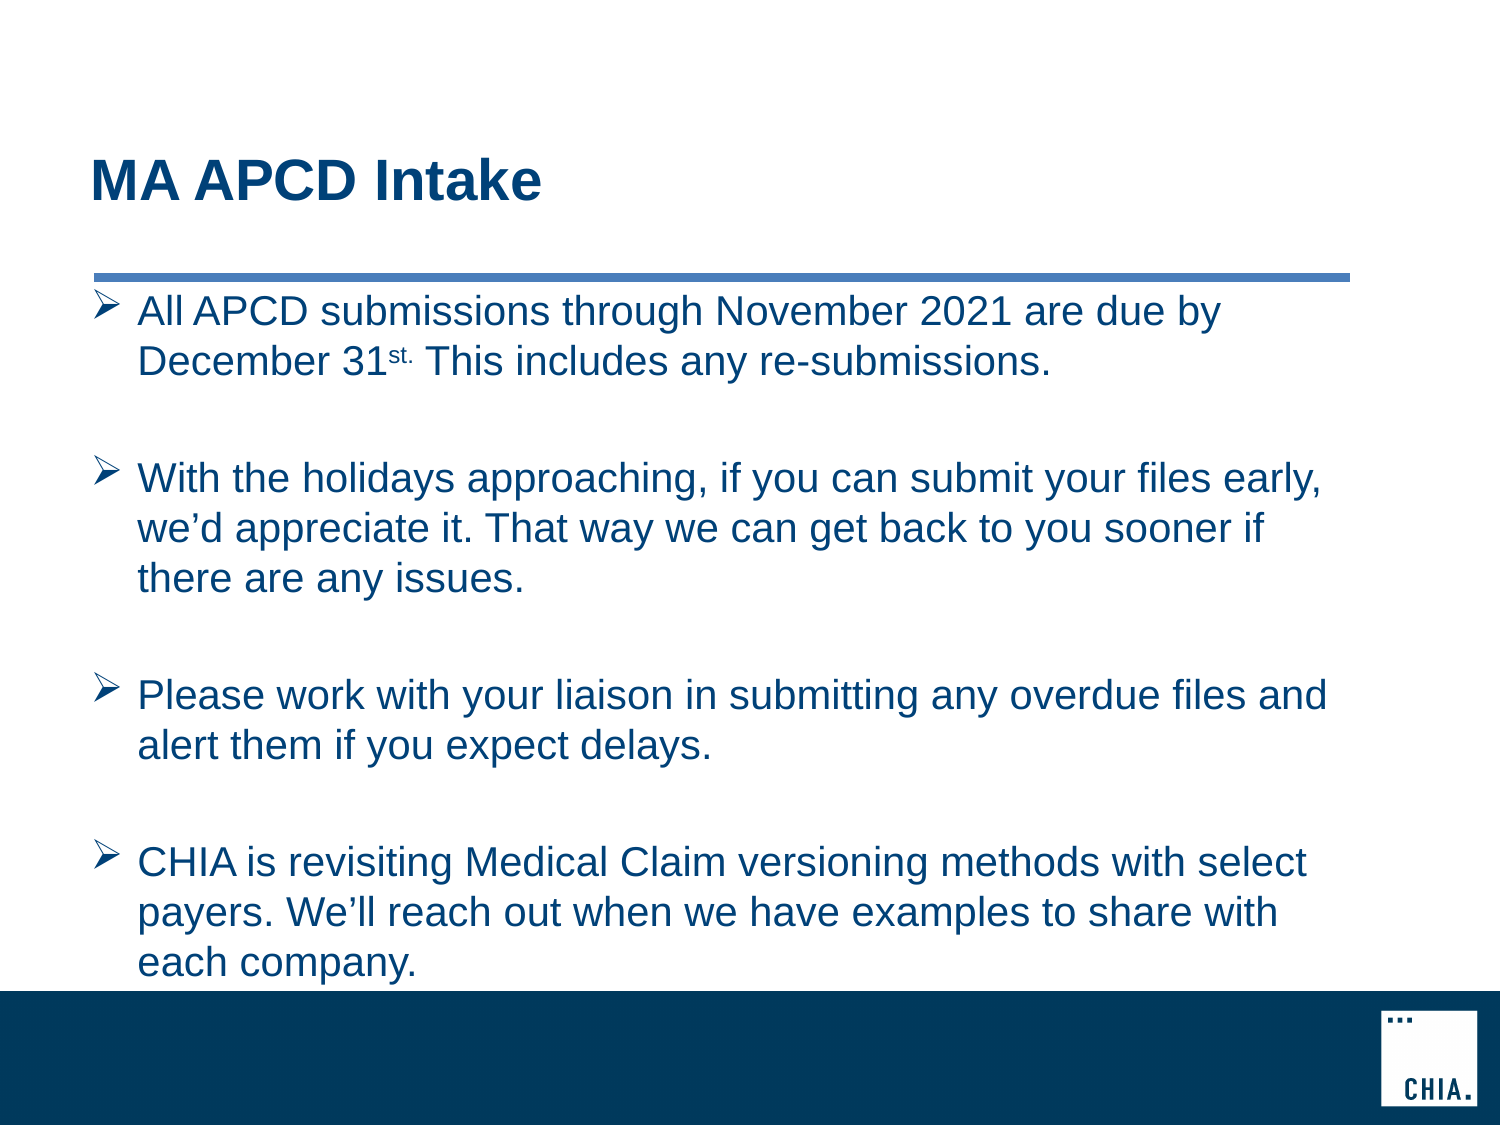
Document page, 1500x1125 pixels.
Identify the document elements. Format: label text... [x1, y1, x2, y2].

picture [0, 991, 1500, 1125]
subtitle All APCD submissions through November 2021 are due by December 31st. This includes any re-submissions. With the holidays approaching, if you can submit your files early, we’d appreciate it. That way we can get back to you sooner if there are any issues. Please work with your liaison in submitting any overdue files and alert them if you expect delays. CHIA is revisiting Medical Claim versioning methods with select payers. We’ll reach out when we have examples to share with each company. [75, 276, 1349, 920]
title MA APCD Intake [75, 93, 1351, 261]
